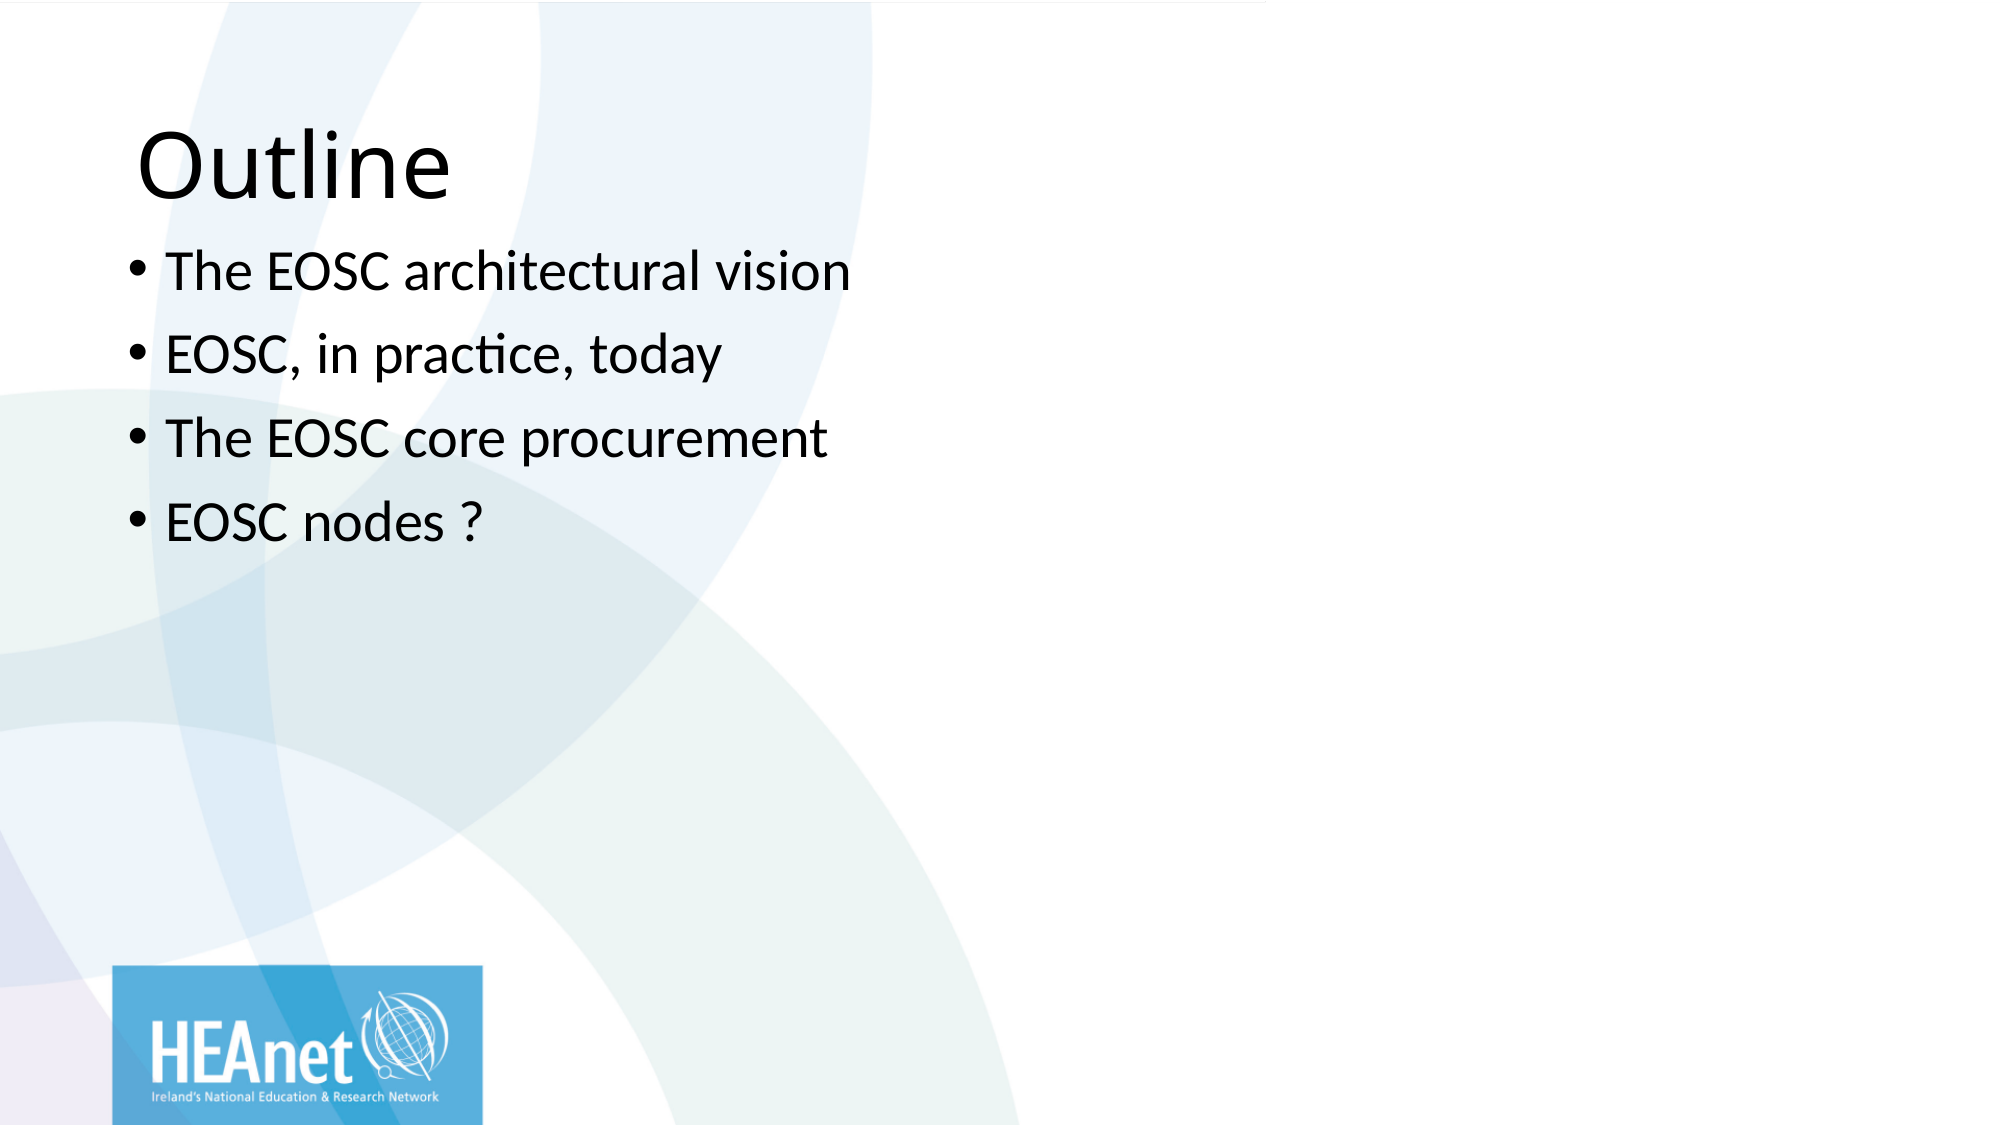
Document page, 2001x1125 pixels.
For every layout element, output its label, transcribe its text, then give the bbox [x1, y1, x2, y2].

title Outline [120, 59, 1896, 278]
list The EOSC architectural vision EOSC, in practice, today The EOSC core procurement EOSC nodes ? [112, 232, 1888, 947]
picture [0, 1, 2000, 1125]
